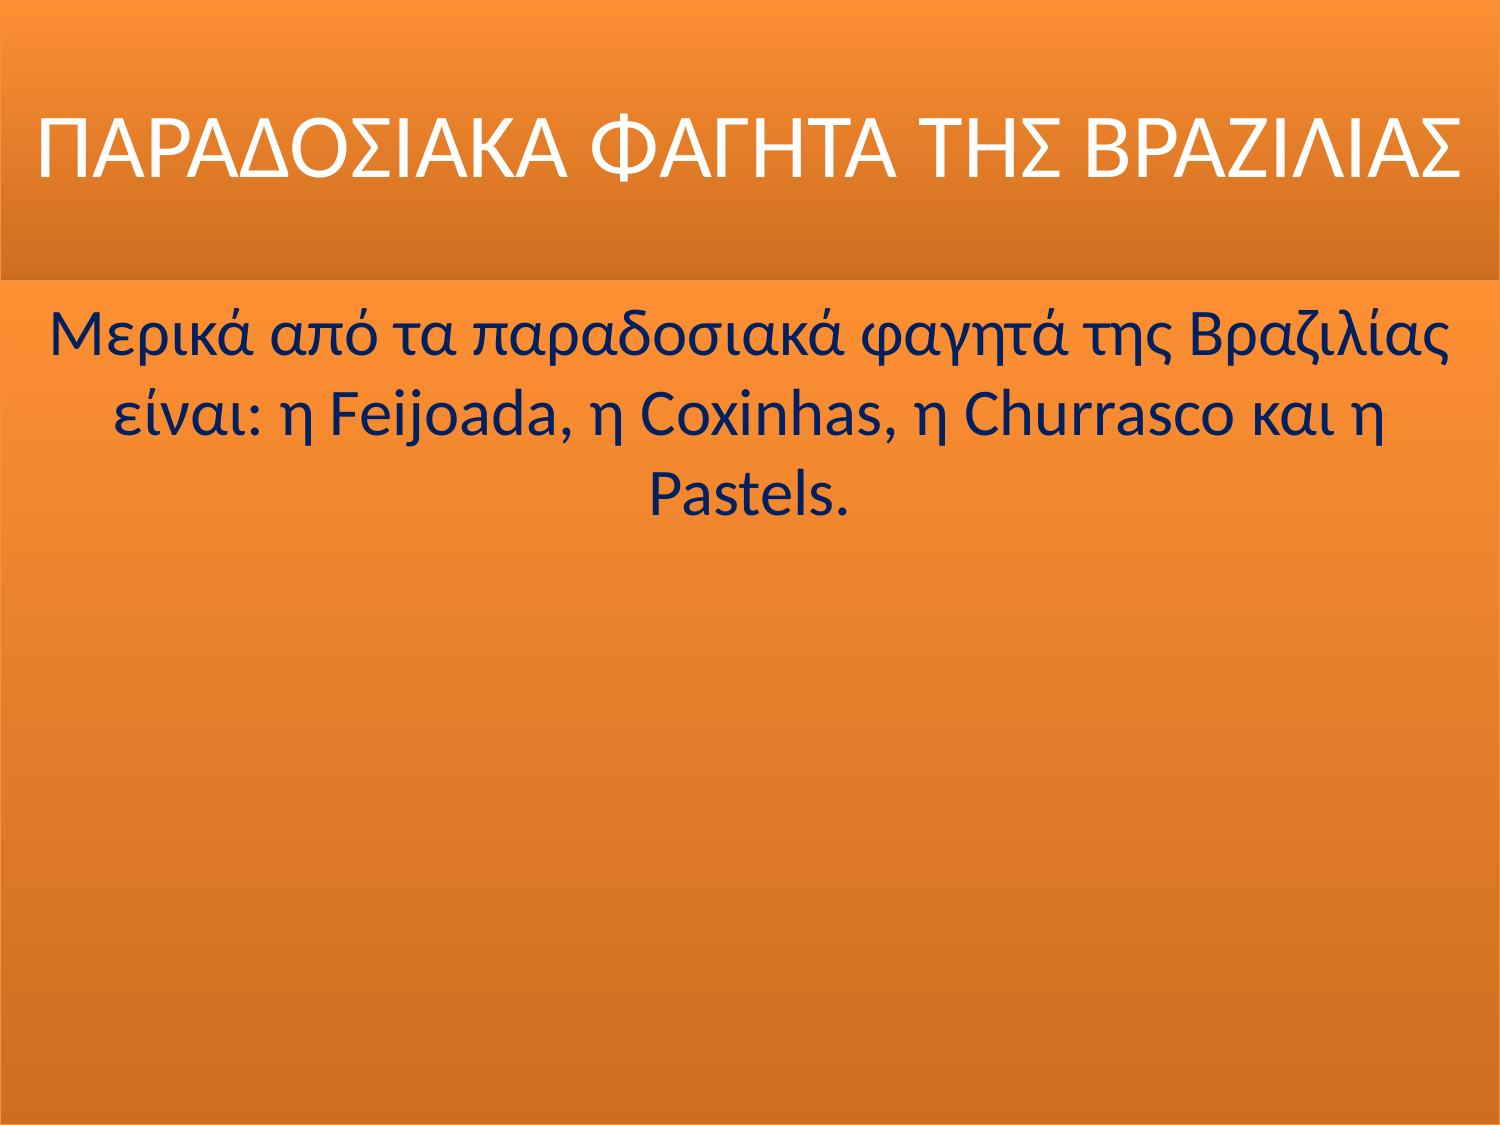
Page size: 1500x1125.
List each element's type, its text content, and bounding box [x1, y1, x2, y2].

subtitle Μερικά από τα παραδοσιακά φαγητά της Βραζιλίας είναι: η Feijoada, η Coxinhas, η Churrasco και η Pastels. [0, 280, 1500, 1125]
title ΠΑΡΑΔΟΣΙΑΚΑ ΦΑΓΗΤΑ ΤΗΣ ΒΡΑΖΙΛΙΑΣ [0, 0, 1500, 280]
